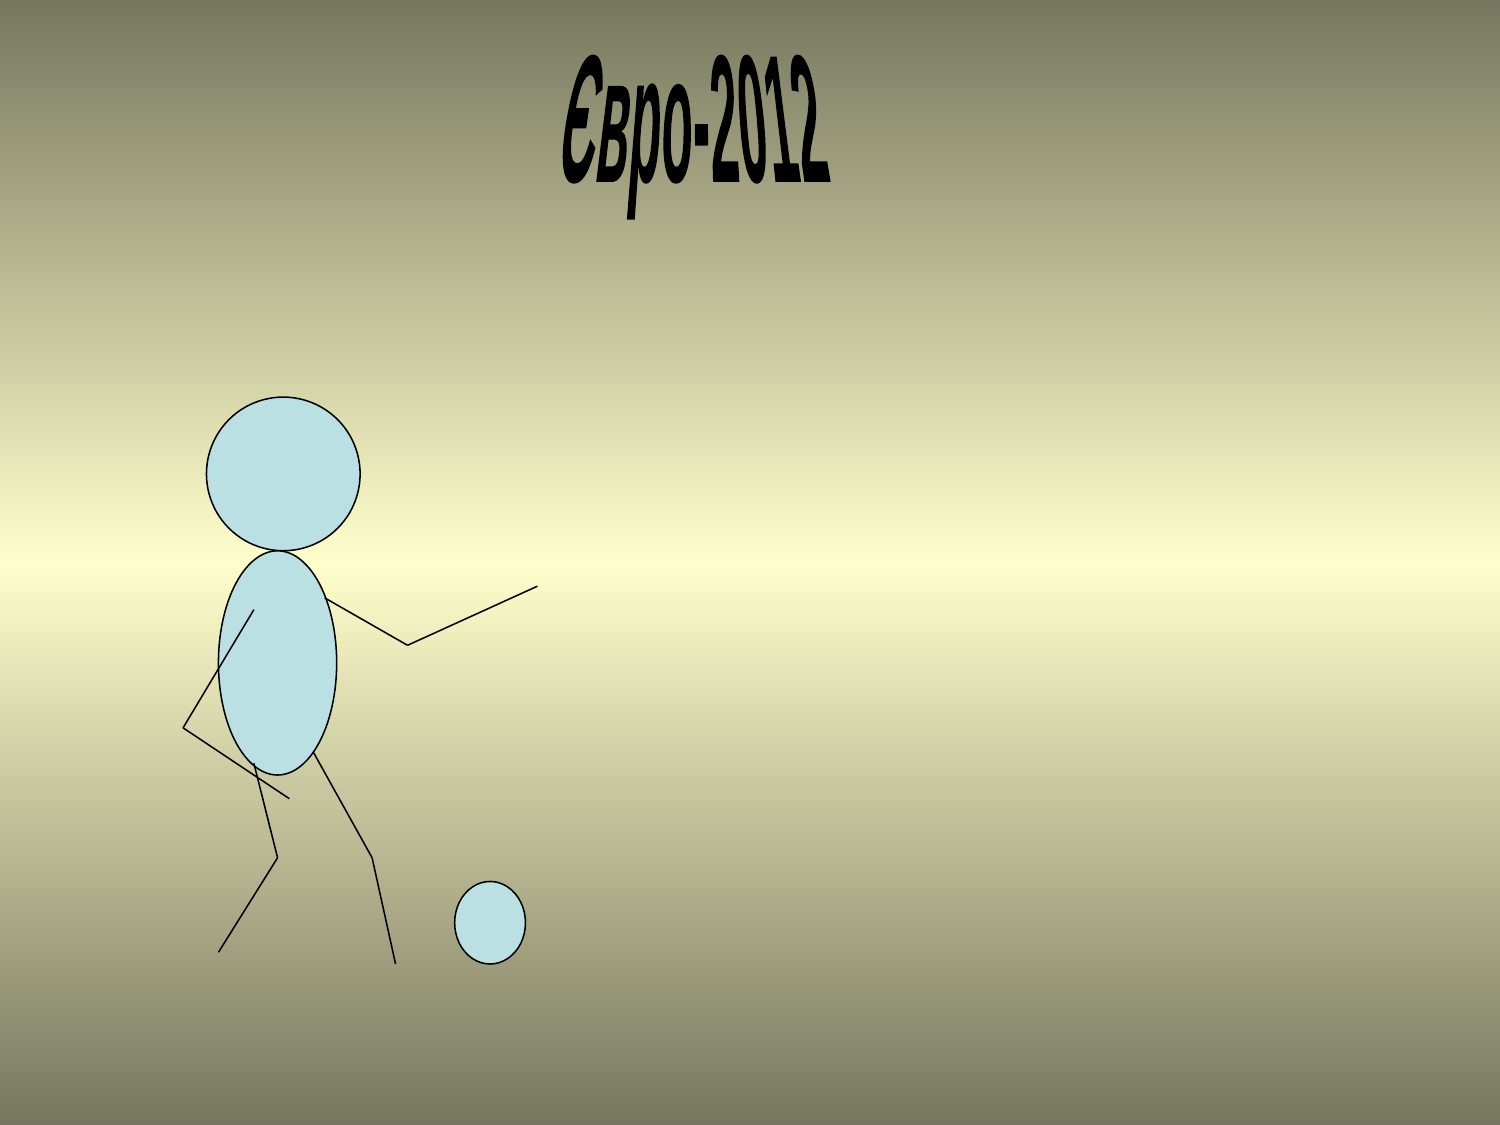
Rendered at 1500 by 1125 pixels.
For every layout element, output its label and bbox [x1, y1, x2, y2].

text_box [182, 396, 538, 965]
